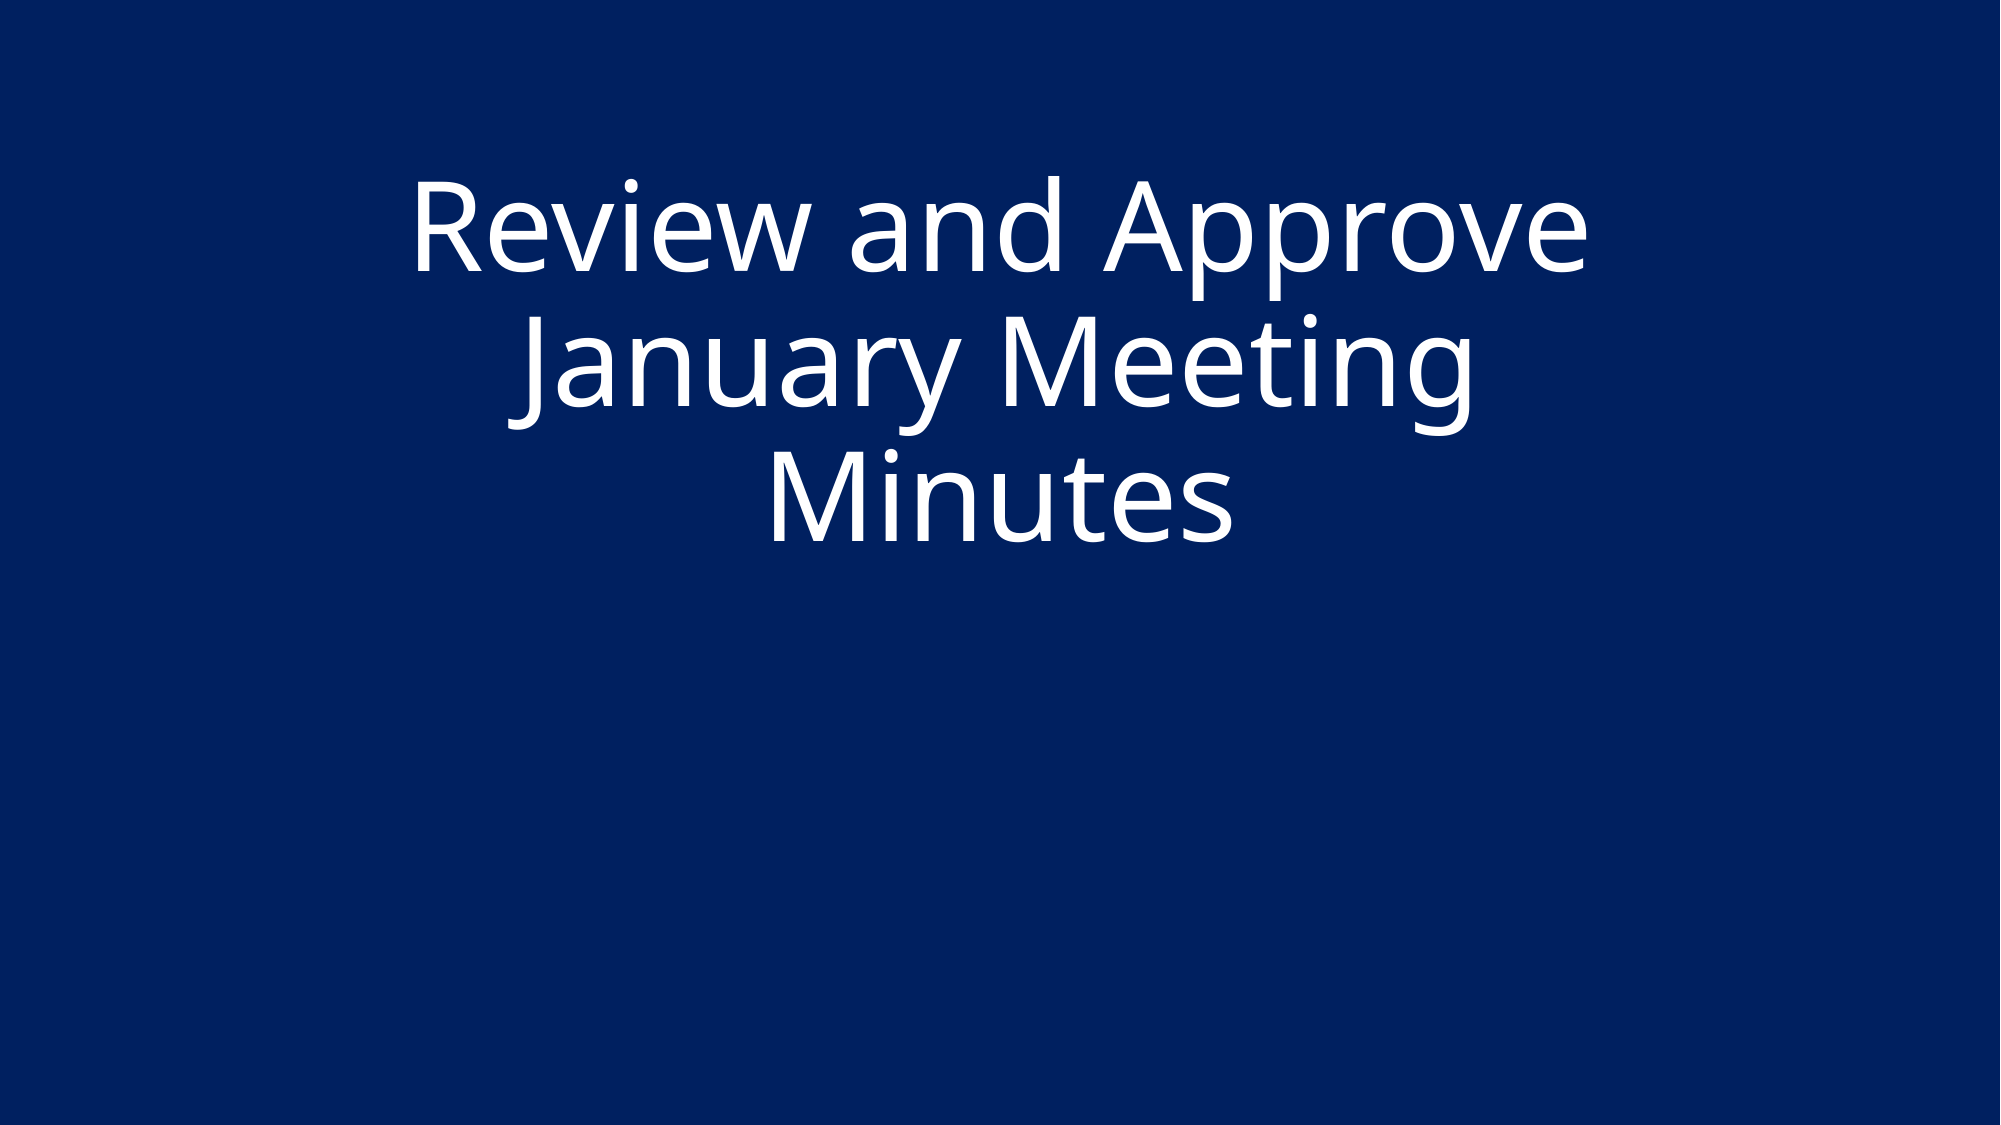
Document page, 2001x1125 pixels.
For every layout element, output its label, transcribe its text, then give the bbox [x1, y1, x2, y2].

title Review and Approve January Meeting Minutes [249, 184, 1750, 576]
